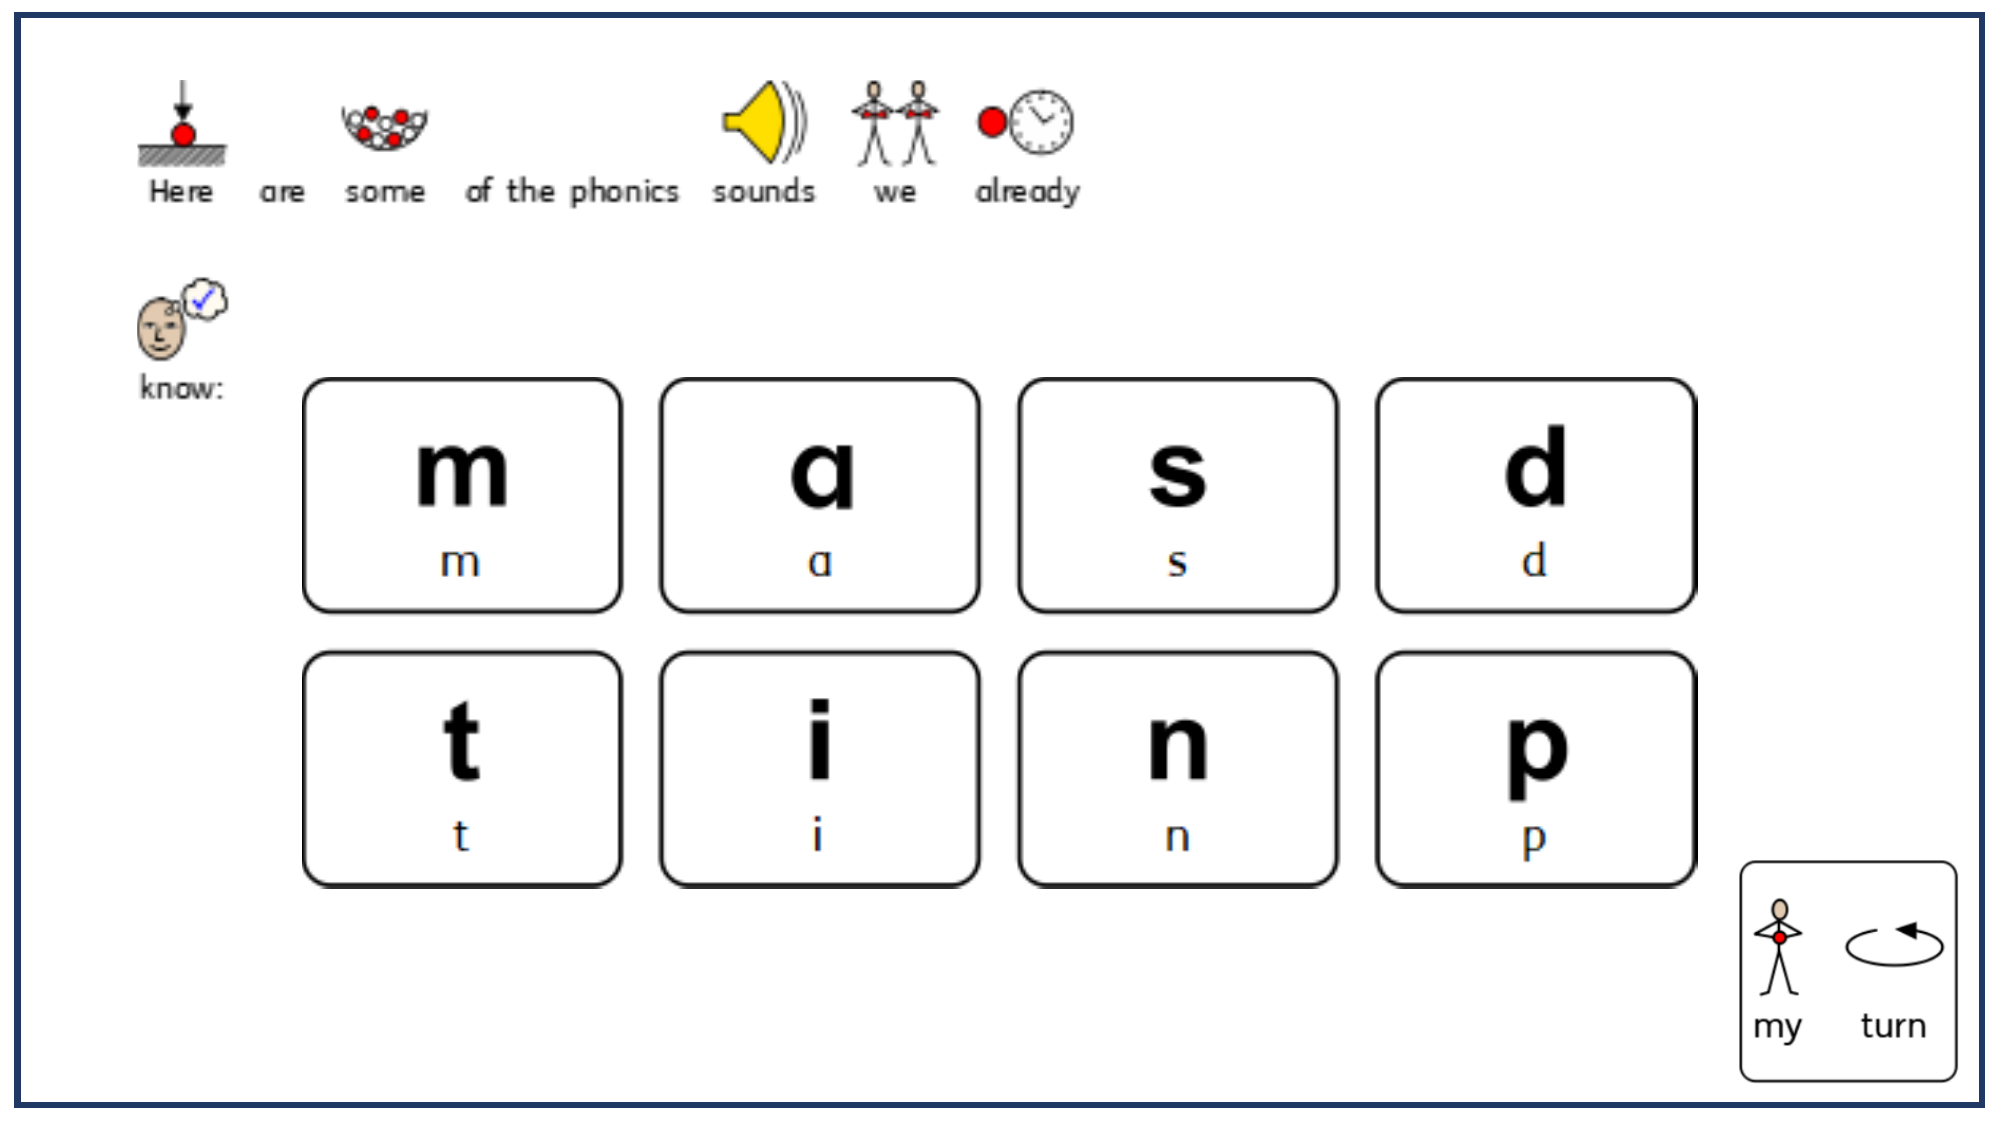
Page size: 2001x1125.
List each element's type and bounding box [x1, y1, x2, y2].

text_box [16, 14, 1983, 1106]
picture [137, 79, 1698, 889]
picture [1738, 856, 1959, 1085]
